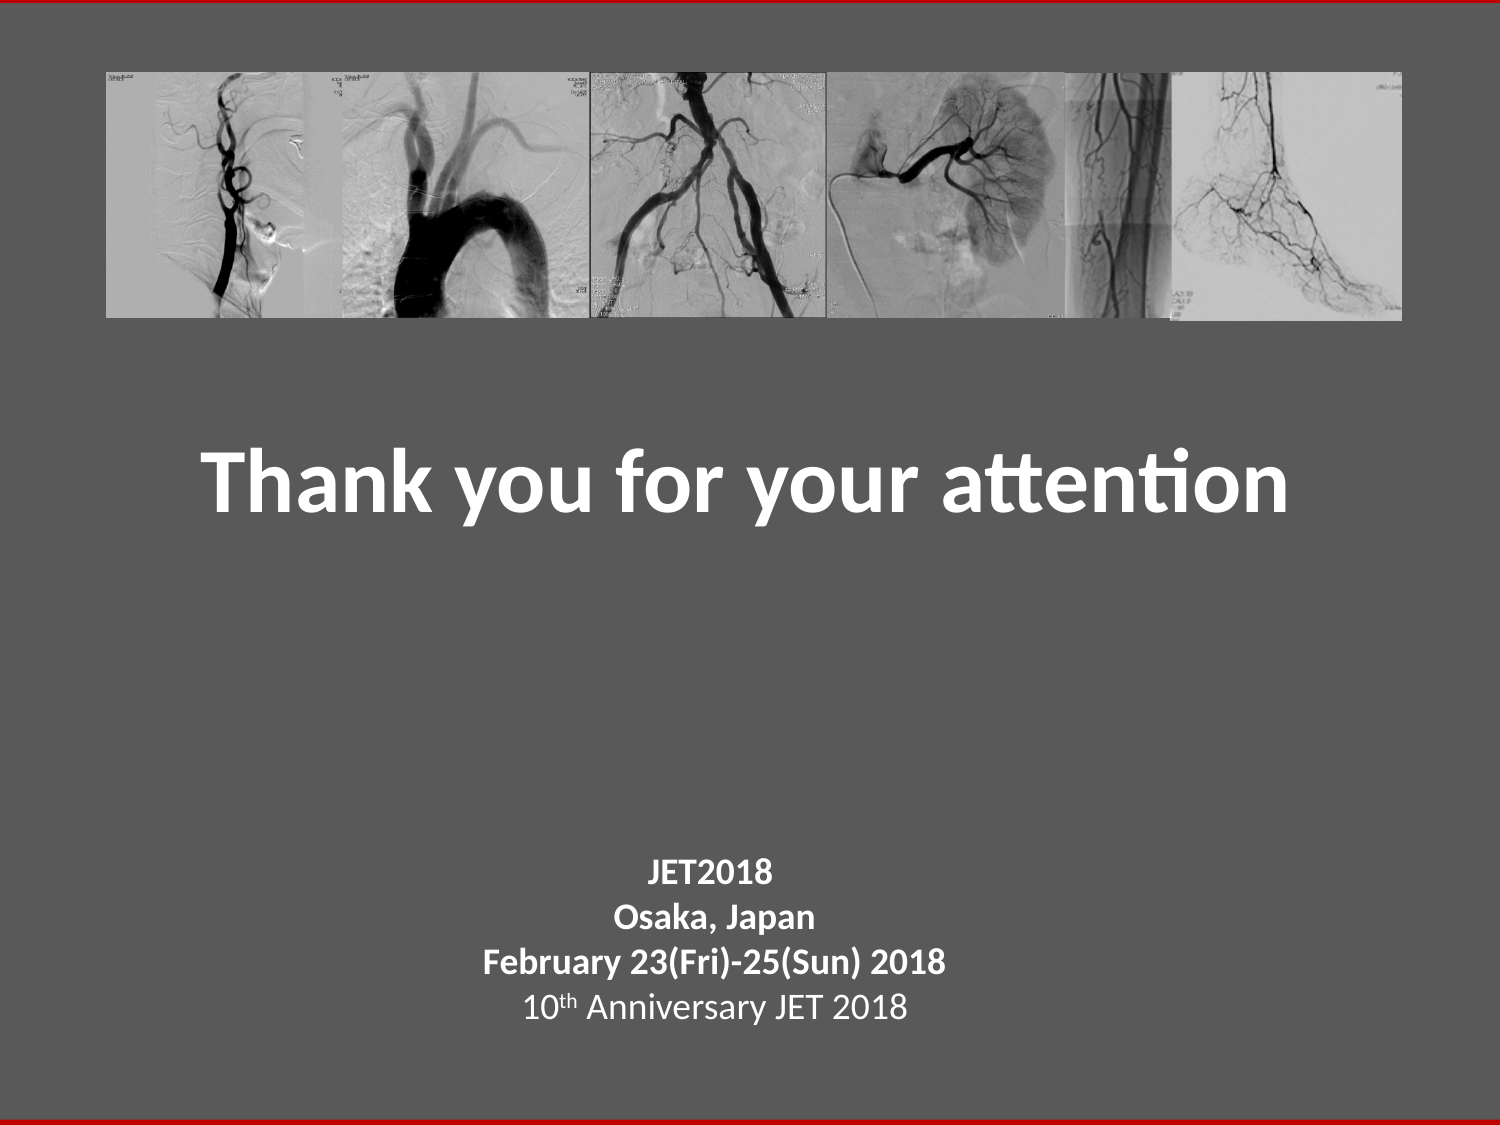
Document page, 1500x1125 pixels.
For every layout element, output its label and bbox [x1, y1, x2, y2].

picture [590, 72, 826, 318]
picture [827, 72, 1402, 321]
picture [106, 72, 589, 318]
